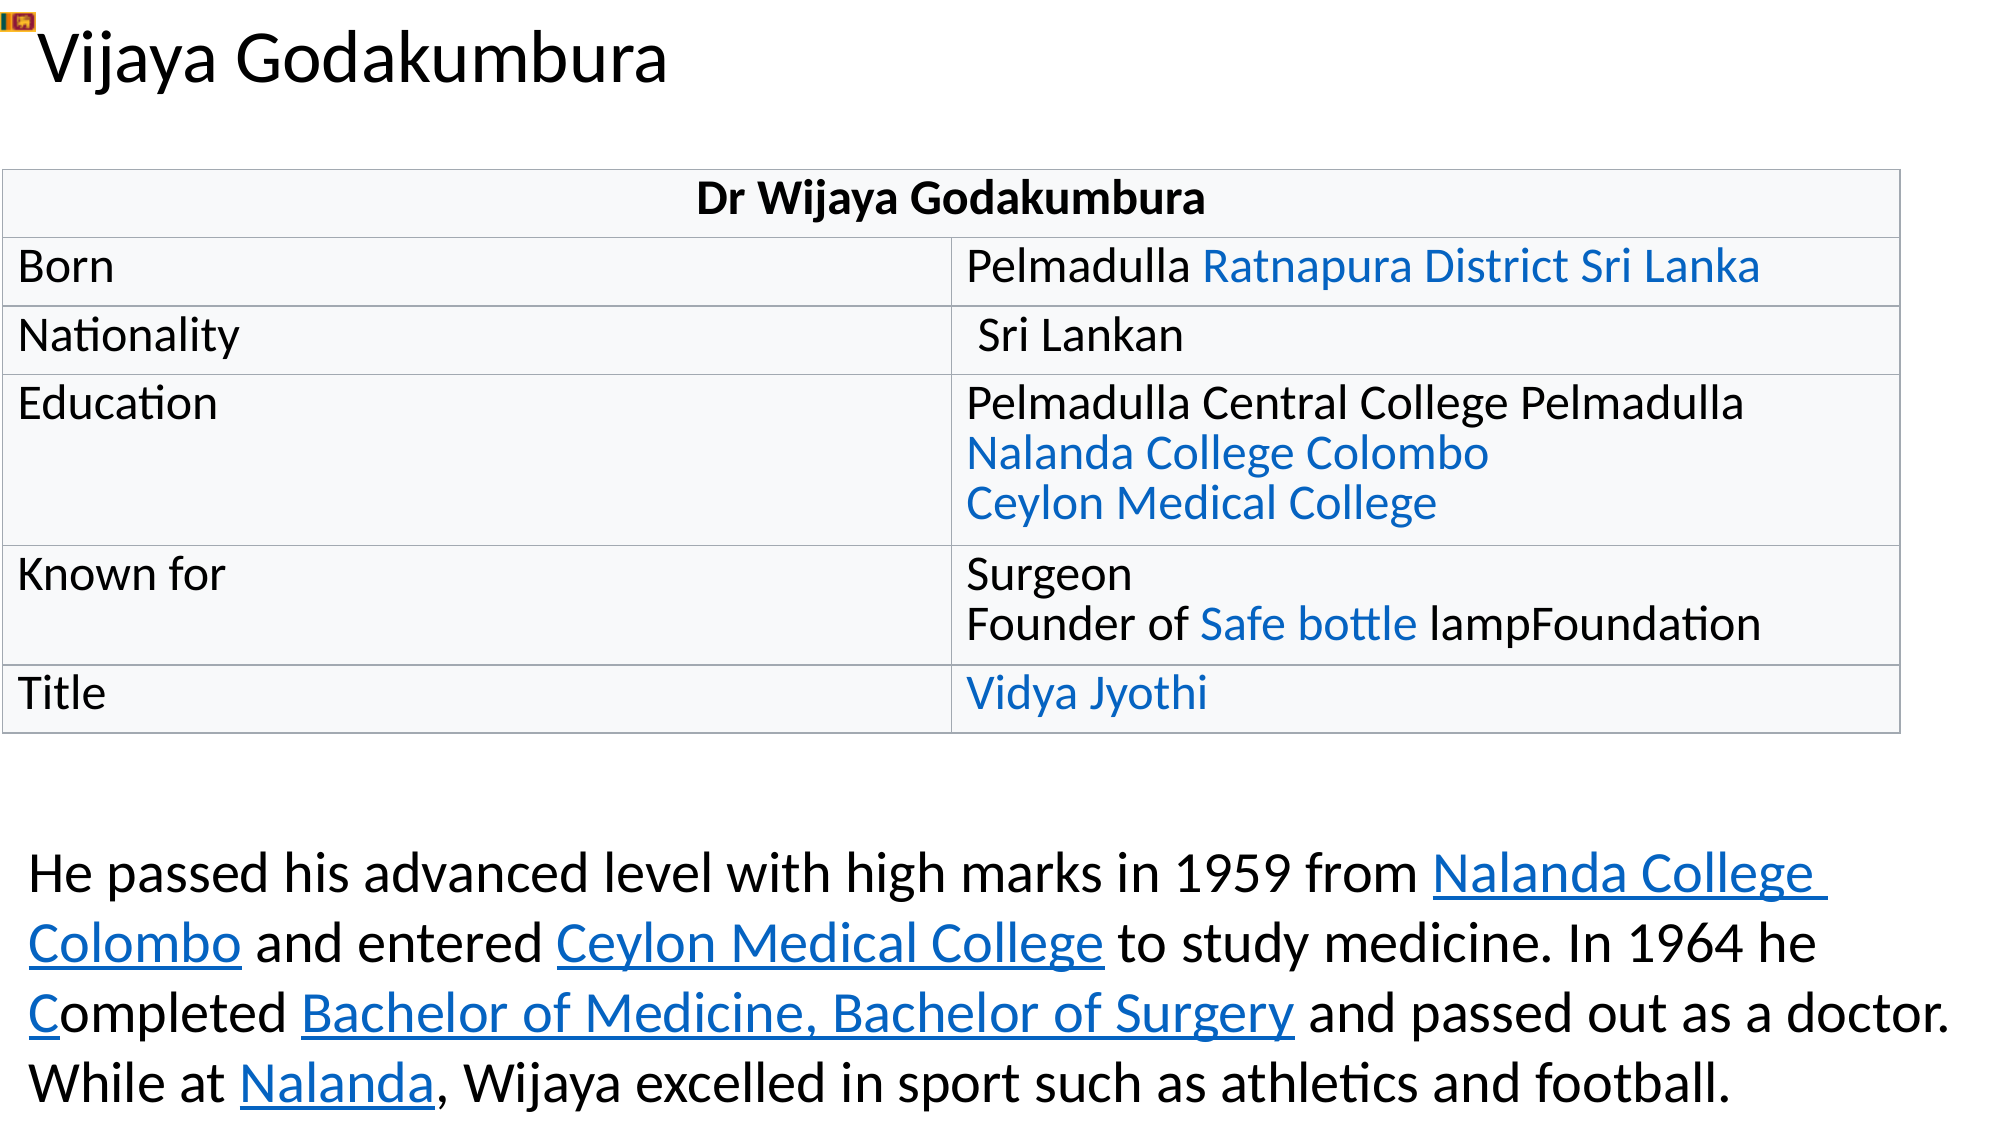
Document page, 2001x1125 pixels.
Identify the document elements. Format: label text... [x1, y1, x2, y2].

table_cell Title [3, 666, 951, 732]
table_cell Pelmadulla Ratnapura District Sri Lanka [952, 238, 1899, 305]
table_cell Sri Lankan [952, 307, 1899, 374]
table_header Dr Wijaya Godakumbura [3, 170, 1899, 237]
table_cell Vidya Jyothi [952, 666, 1899, 732]
table_cell Born [3, 238, 951, 305]
text_box Vijaya Godakumbura [5, 0, 685, 105]
table_cell Pelmadulla Central College Pelmadulla Nalanda College Colombo Ceylon Medical College [952, 375, 1899, 545]
table_cell Education [3, 375, 951, 545]
table_cell Nationality [3, 307, 951, 374]
text_box He passed his advanced level with high marks in 1959 from Nalanda College Colombo and entered Ceylon Medical College to study medicine. In 1964 he Completed Bachelor of Medicine, Bachelor of Surgery and passed out as a doctor. While at Nalanda, Wijaya excelled in sport such as athletics and football. [13, 827, 1980, 1122]
picture [0, 12, 36, 32]
table_cell Known for [3, 546, 951, 664]
table_cell Surgeon Founder of Safe bottle lampFoundation [952, 546, 1899, 664]
